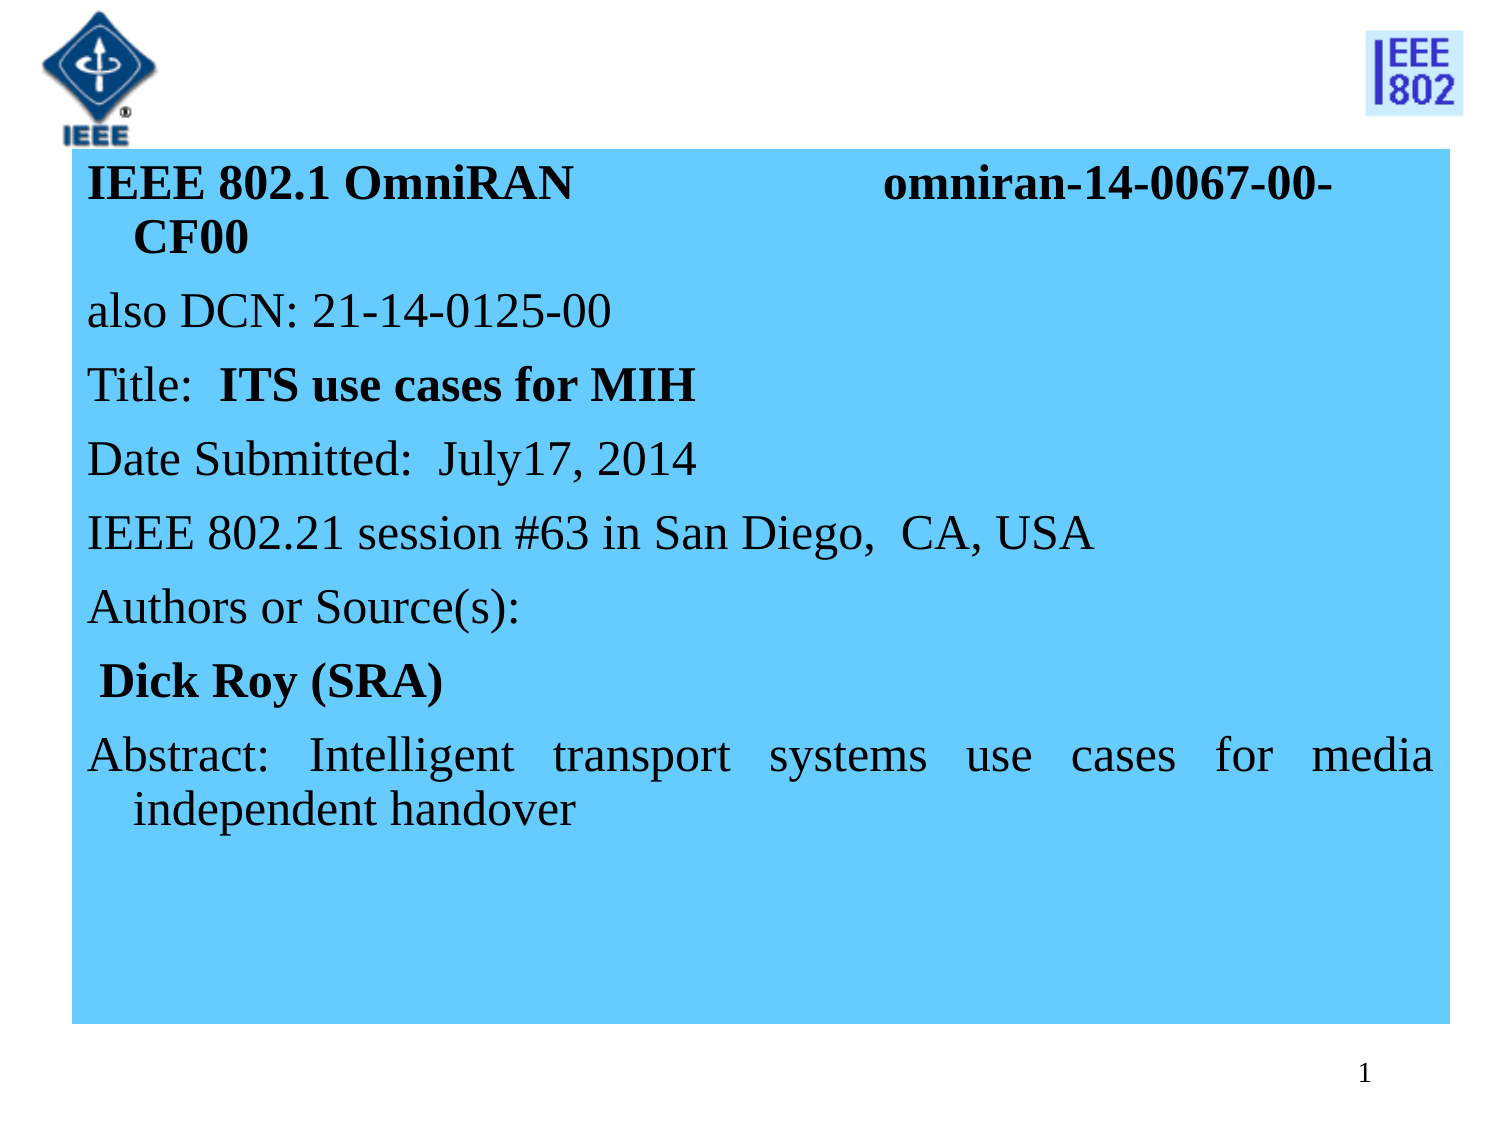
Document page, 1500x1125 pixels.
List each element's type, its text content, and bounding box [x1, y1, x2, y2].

text_box IEEE 802.1 OmniRAN omniran-14-0067-00-CF00 also DCN: 21-14-0125-00 Title: ITS use cases for MIH Date Submitted: July17, 2014 IEEE 802.21 session #63 in San Diego, CA, USA Authors or Source(s): Dick Roy (SRA) Abstract: Intelligent transport systems use cases for media independent handover [72, 148, 1450, 1024]
picture [1351, 12, 1475, 141]
slide_number 1 [1274, 1049, 1388, 1113]
picture [37, 9, 162, 150]
